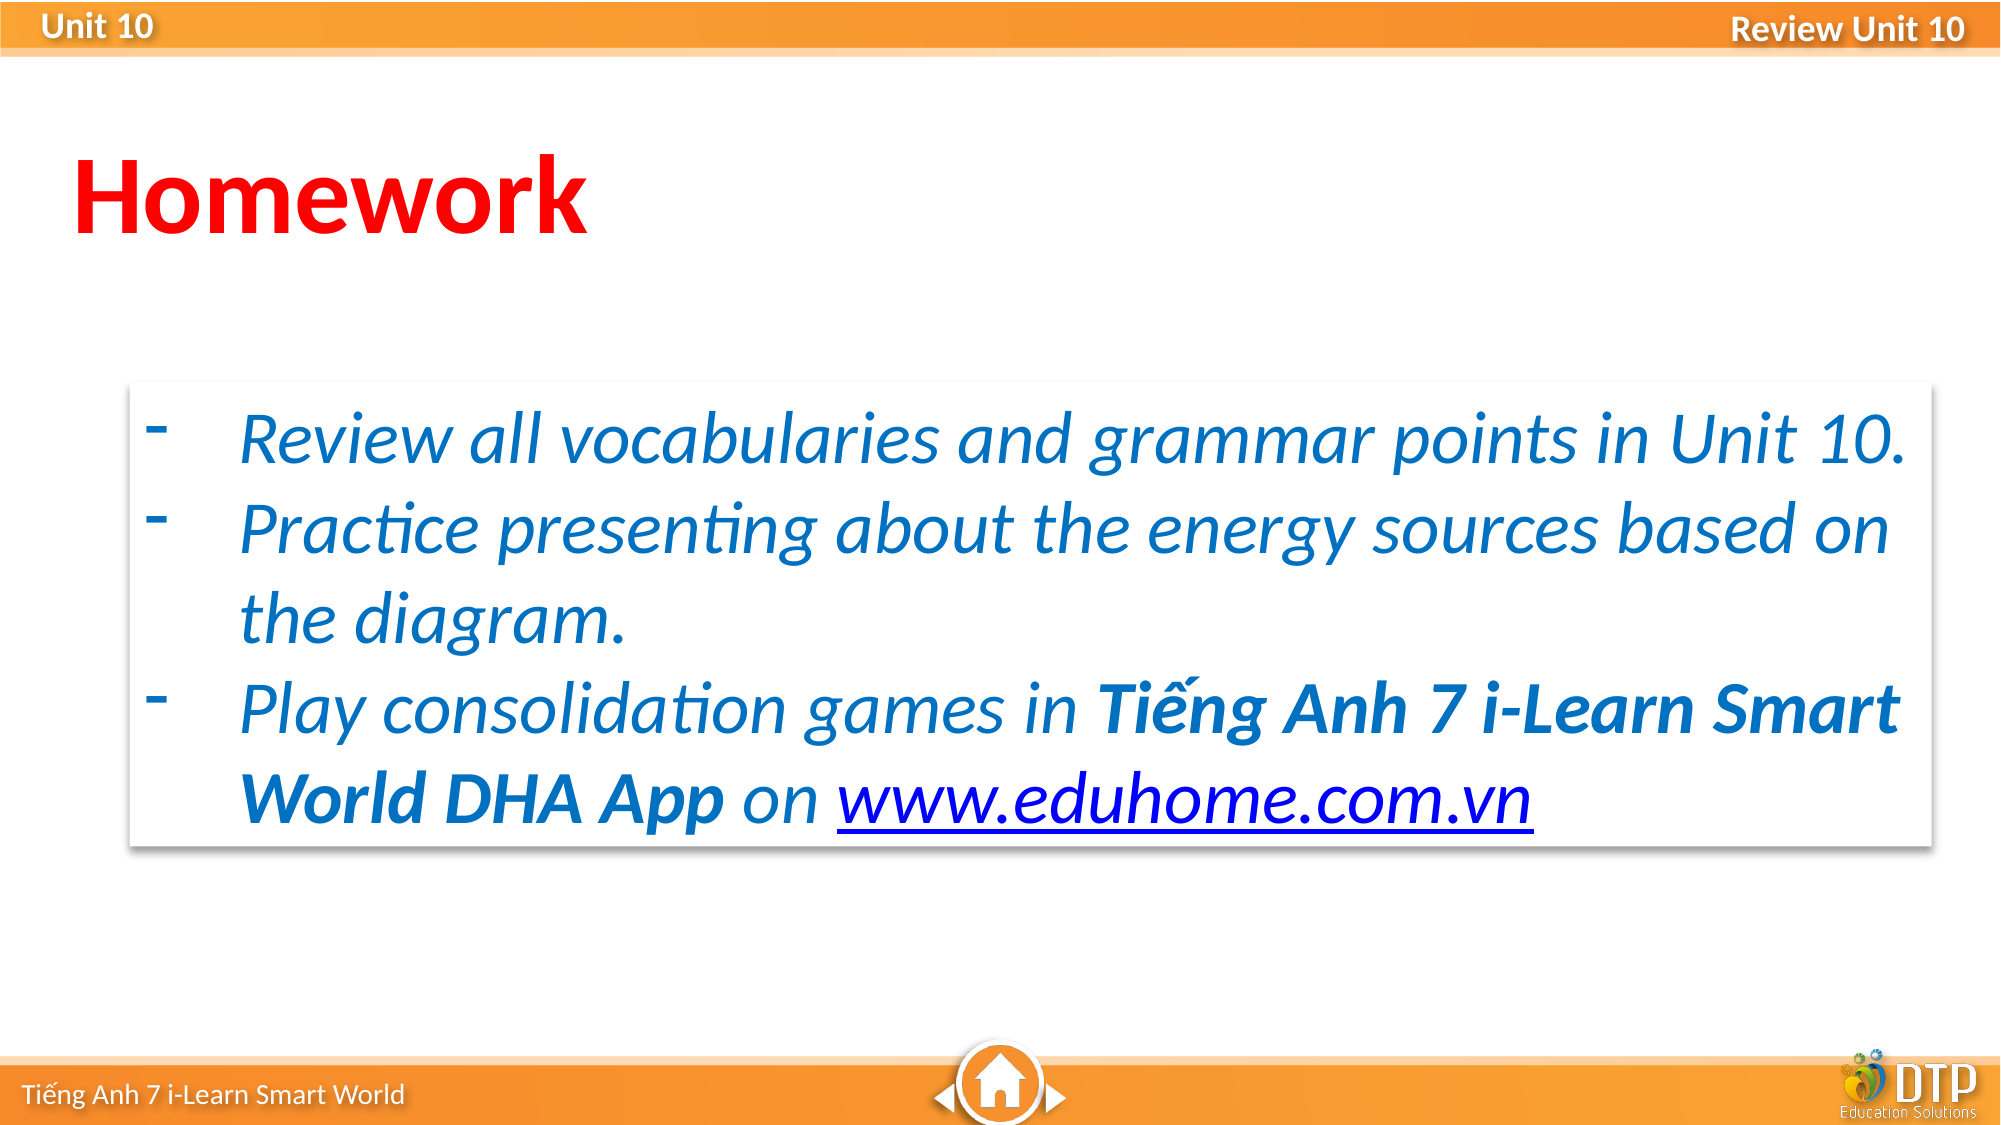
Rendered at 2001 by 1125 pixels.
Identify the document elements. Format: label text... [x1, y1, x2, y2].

picture [0, 2, 2001, 1125]
text_box Review all vocabularies and grammar points in Unit 10. Practice presenting about the energy sources based on the diagram. Play consolidation games in Tiếng Anh 7 i-Learn Smart World DHA App on www.eduhome.com.vn [129, 381, 1932, 847]
text_box Homework [57, 113, 604, 264]
